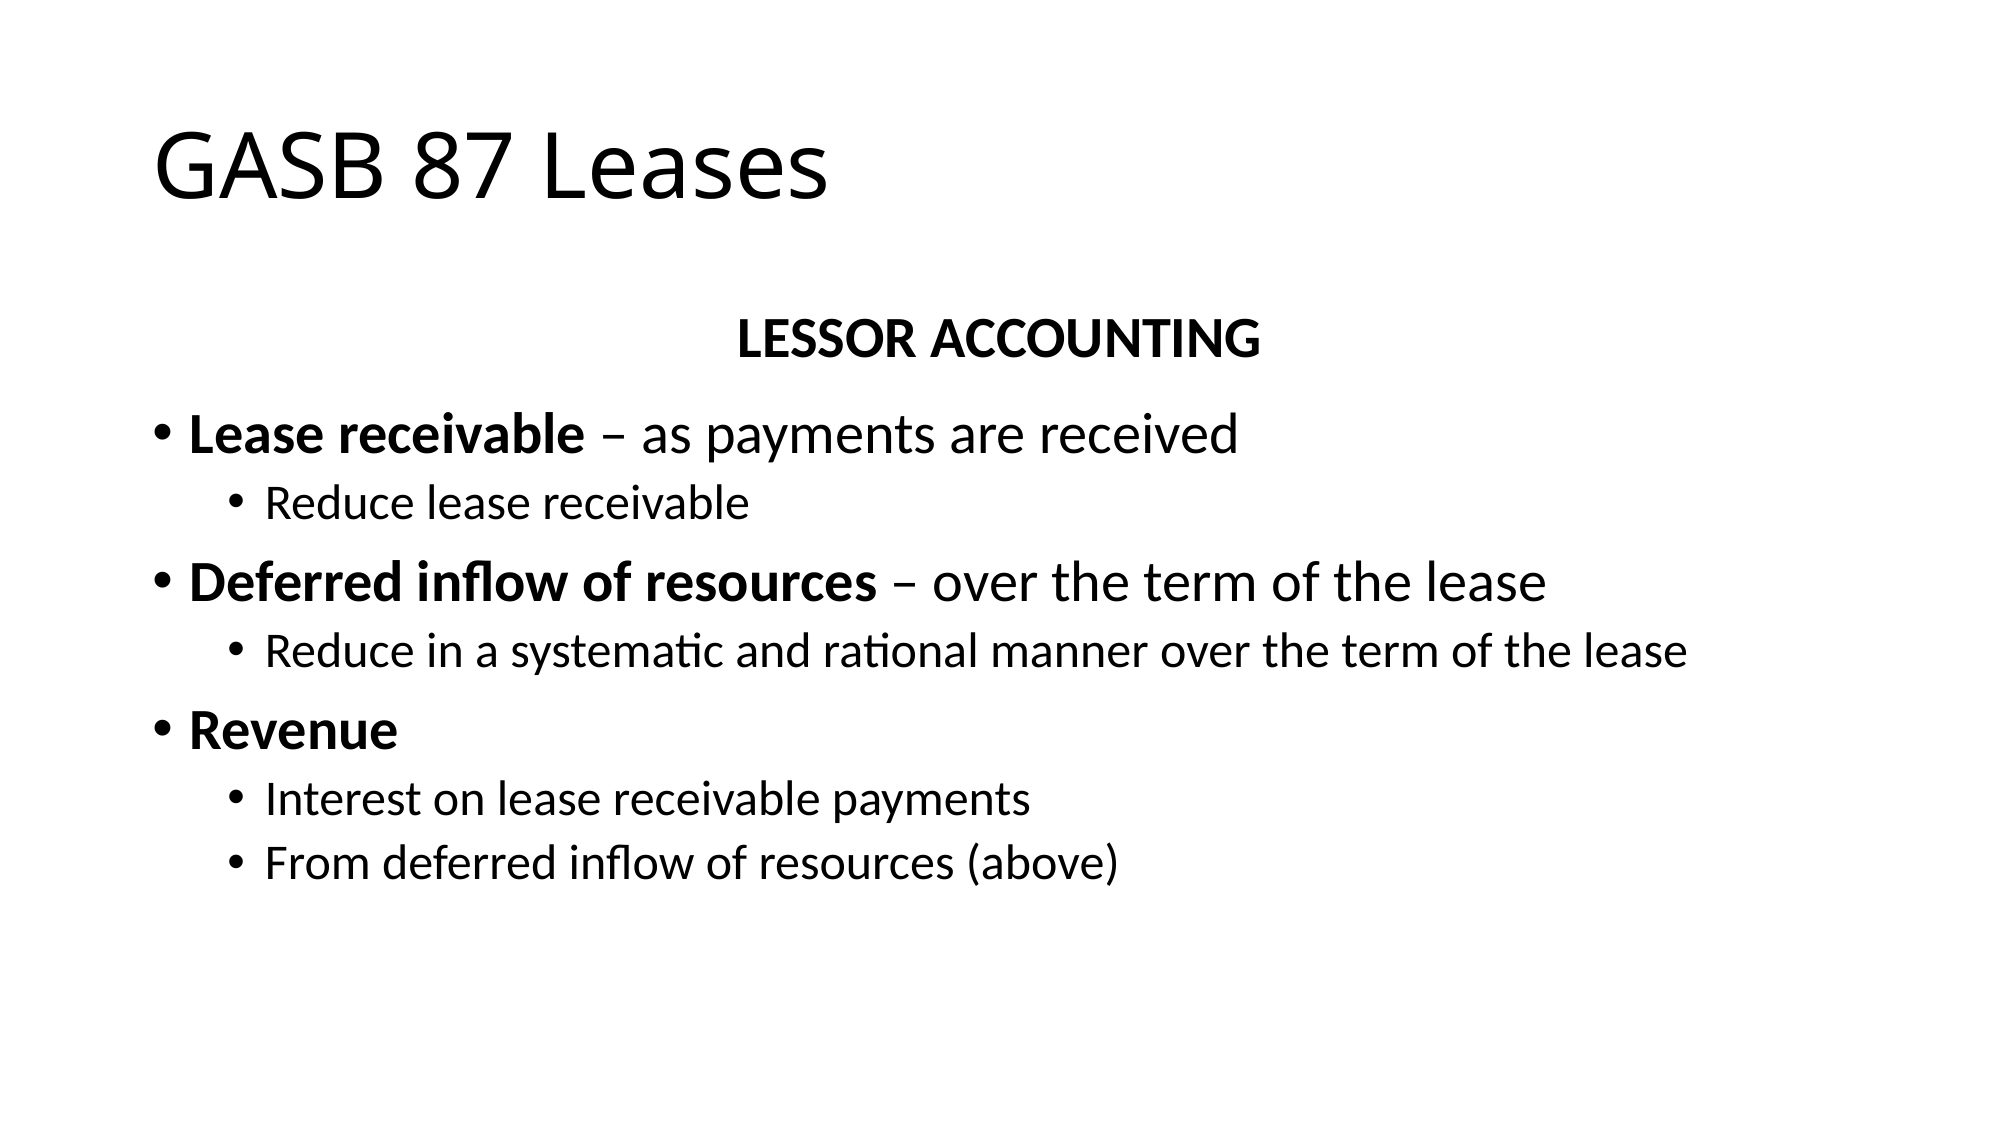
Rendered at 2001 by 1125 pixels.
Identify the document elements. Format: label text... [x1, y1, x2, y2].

list LESSOR ACCOUNTING Lease receivable – as payments are received Reduce lease receivable Deferred inflow of resources – over the term of the lease Reduce in a systematic and rational manner over the term of the lease Revenue Interest on lease receivable payments From deferred inflow of resources (above) [137, 299, 1863, 1096]
title GASB 87 Leases [137, 59, 1863, 278]
